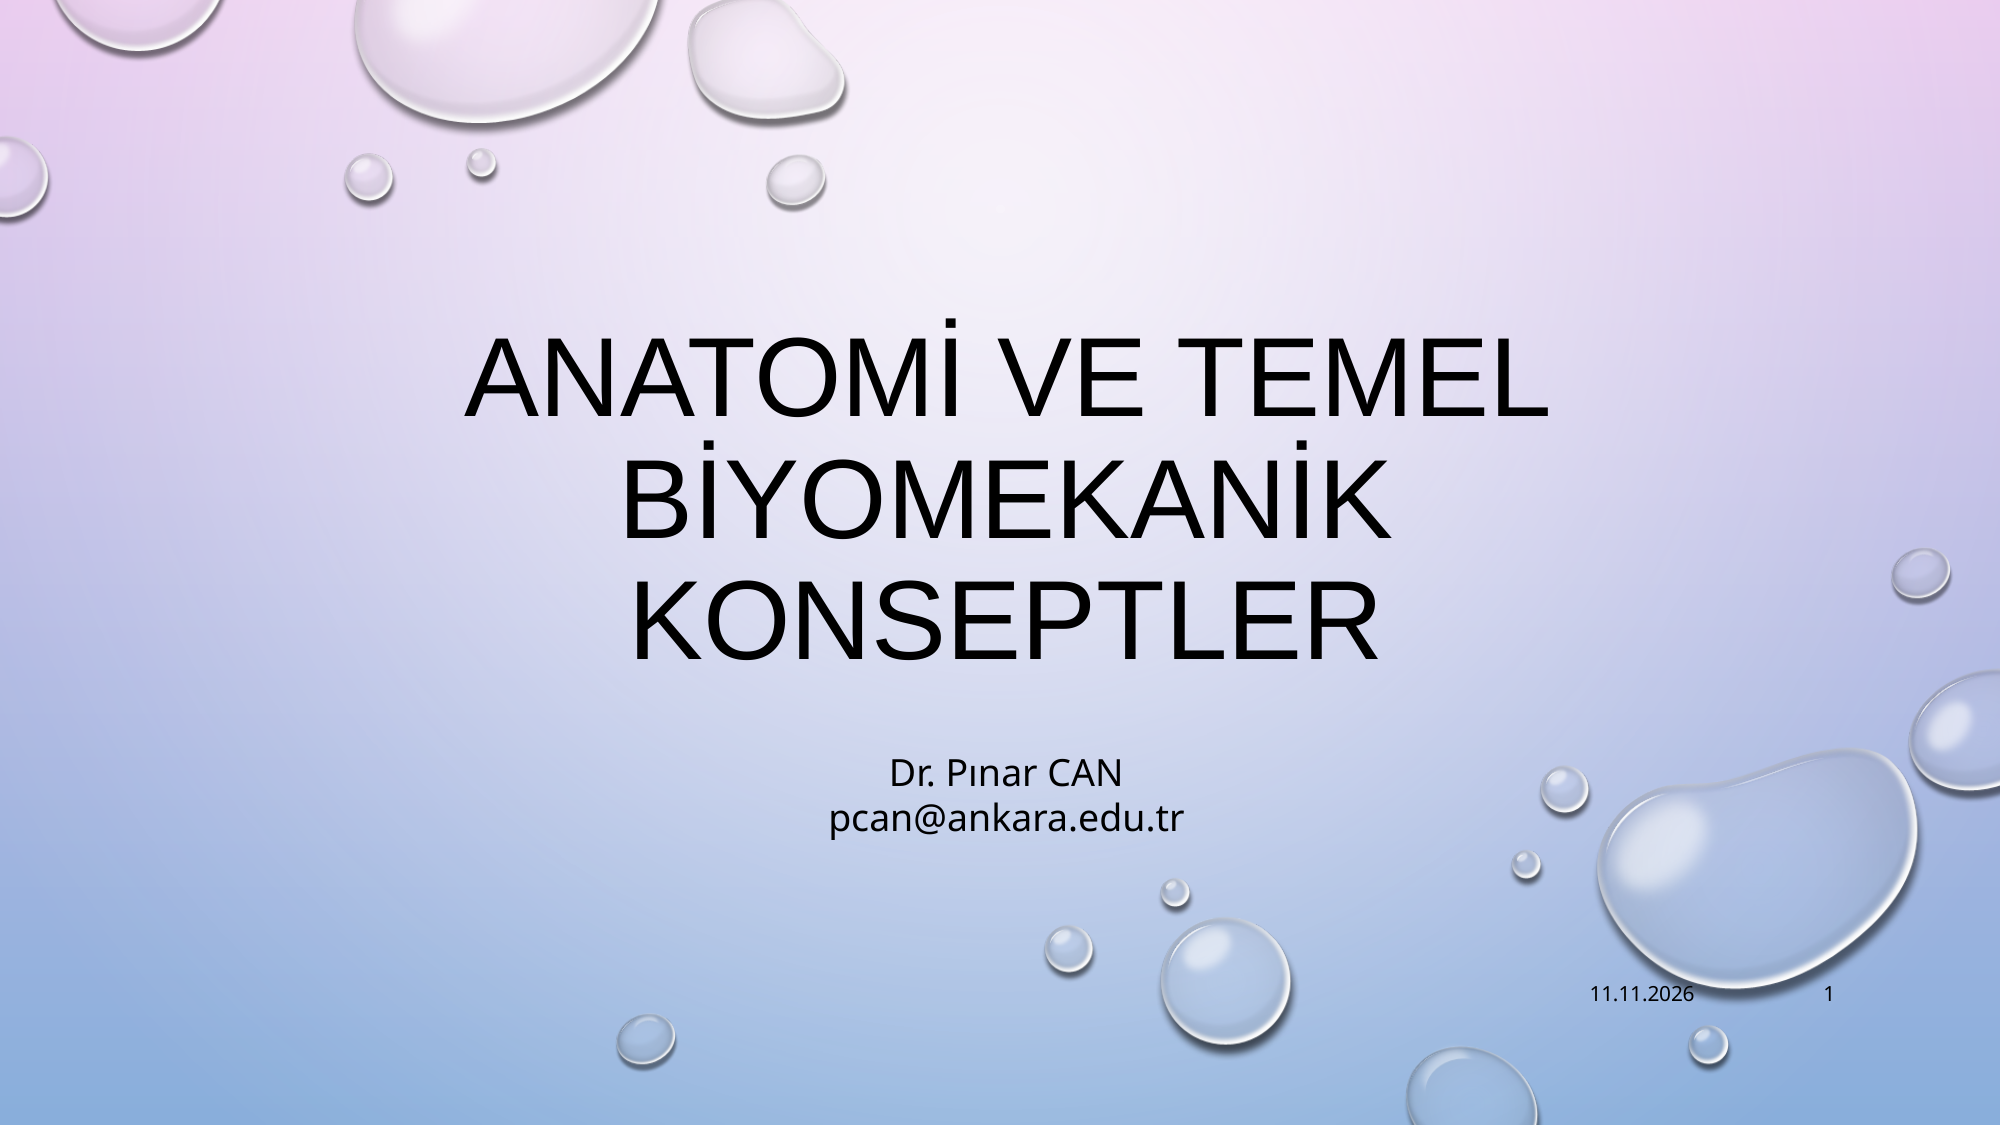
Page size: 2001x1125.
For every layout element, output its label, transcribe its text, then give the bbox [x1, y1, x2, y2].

title Anatomi ve temel biyomekanik konseptler [293, 204, 1720, 692]
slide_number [1259, 965, 1710, 1025]
text_box Dr. Pınar CAN pcan@ankara.edu.tr [612, 742, 1401, 847]
slide_number 1 [1724, 965, 1851, 1025]
picture [0, 0, 2000, 1125]
